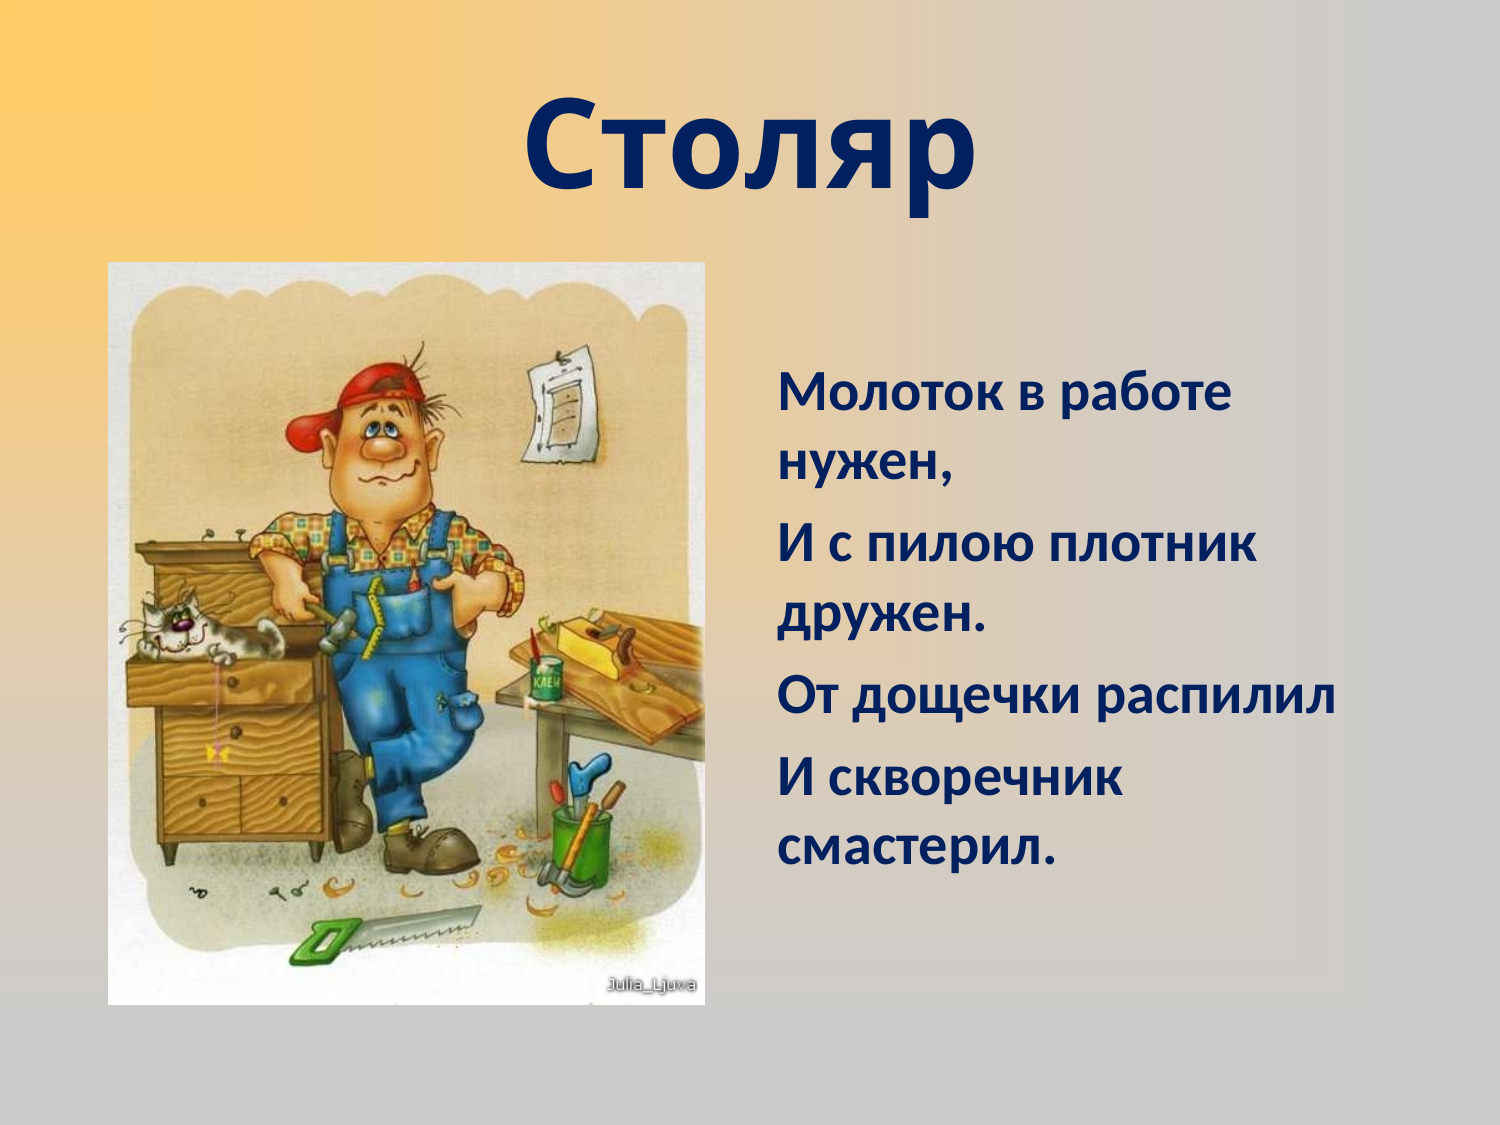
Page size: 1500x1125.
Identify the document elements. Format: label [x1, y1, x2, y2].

list [108, 262, 705, 1006]
picture [0, 0, 1500, 1125]
